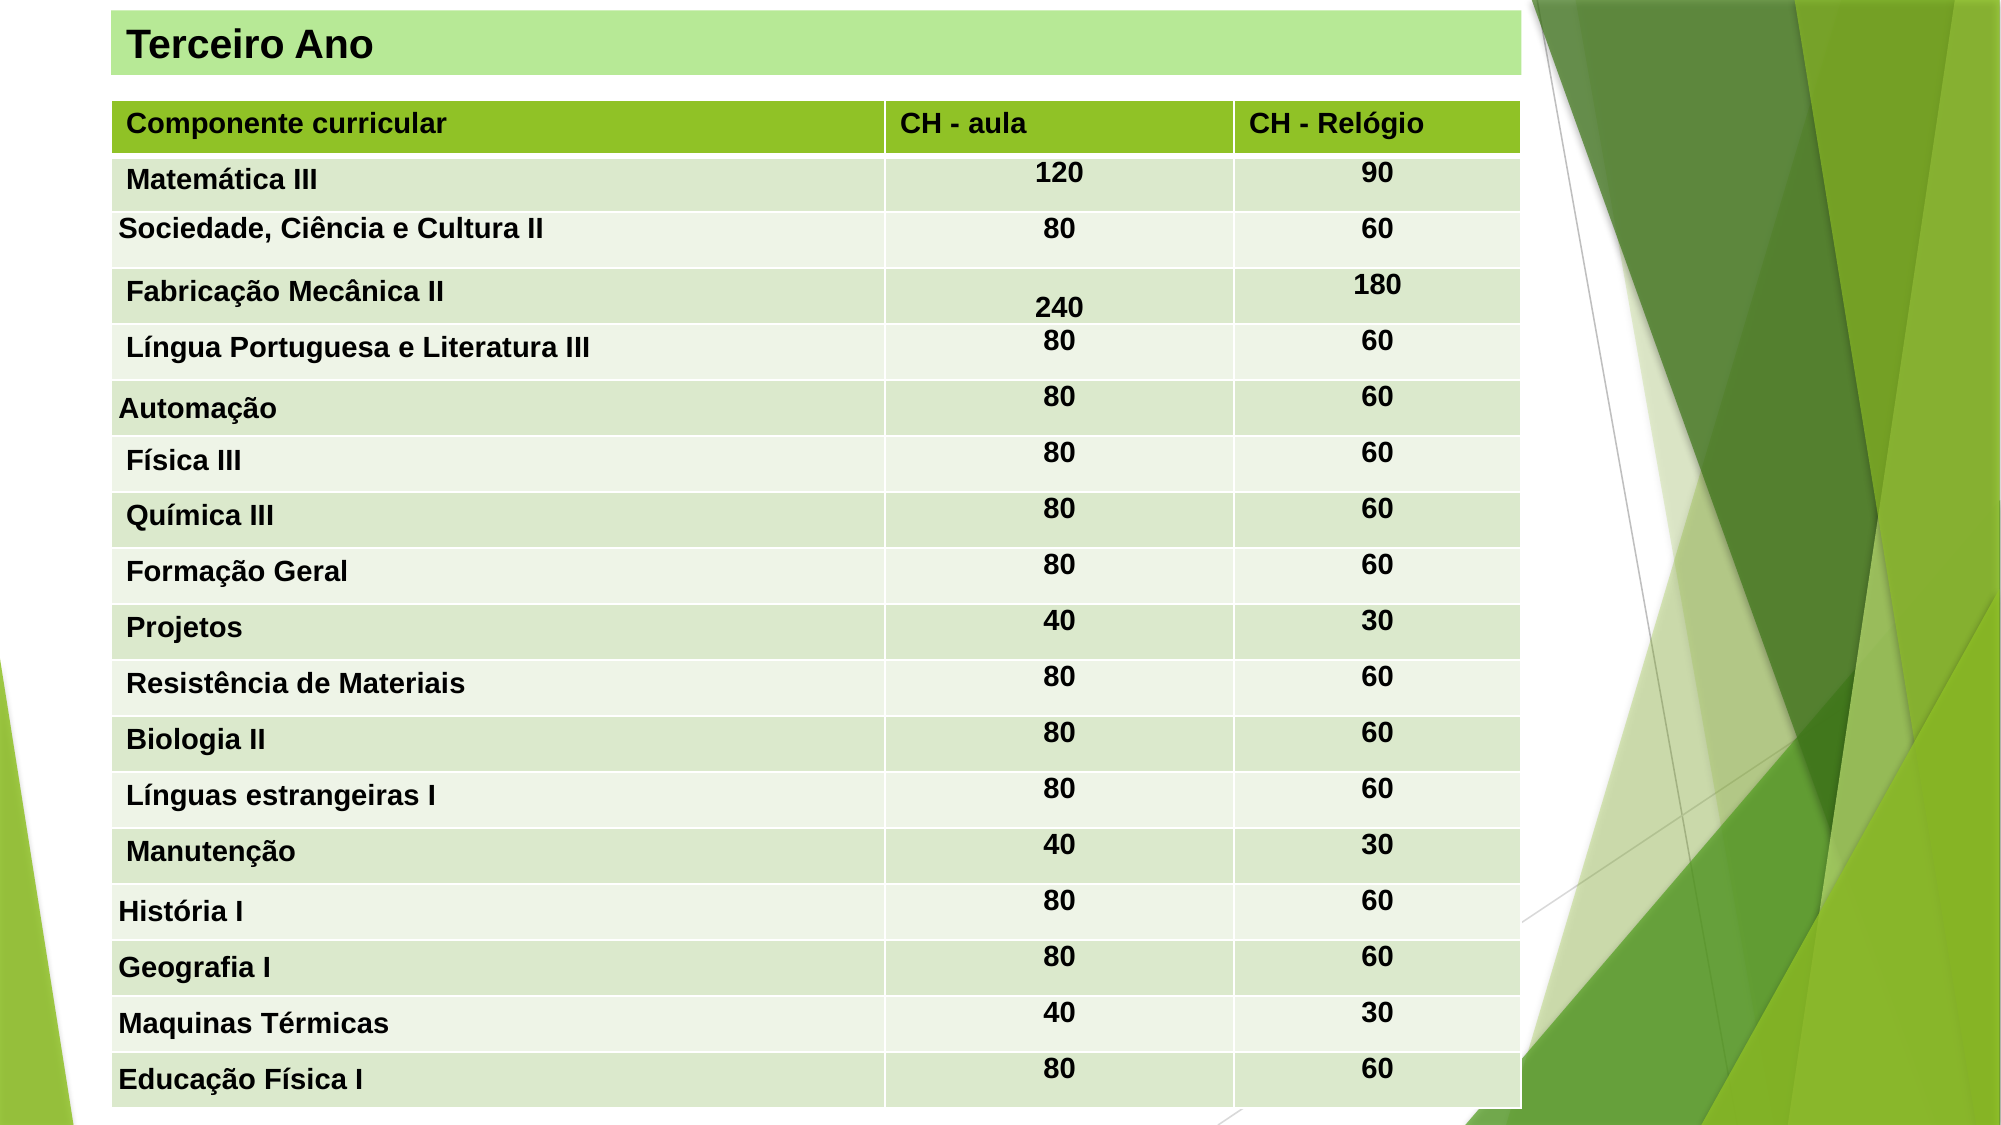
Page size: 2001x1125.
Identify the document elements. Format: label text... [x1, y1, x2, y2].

table_cell Fabricação Mecânica II [112, 269, 884, 323]
table_cell Automação [112, 381, 884, 435]
table_cell 30 [1235, 829, 1520, 883]
table_cell 30 [1235, 605, 1520, 659]
table_cell Línguas estrangeiras I [112, 773, 884, 827]
table_cell 90 [1235, 159, 1520, 211]
table_cell Educação Física I [112, 1053, 884, 1107]
table_cell Língua Portuguesa e Literatura III [112, 325, 884, 379]
table_cell 80 [886, 717, 1233, 771]
table_cell 60 [1235, 549, 1520, 603]
table_cell Física III [112, 437, 884, 491]
table_cell Matemática III [112, 159, 884, 211]
table_cell 60 [1235, 661, 1520, 715]
table_cell 60 [1235, 773, 1520, 827]
table_cell 80 [886, 885, 1233, 939]
table_cell 40 [886, 997, 1233, 1051]
table_cell Projetos [112, 605, 884, 659]
table_cell Geografia I [112, 941, 884, 995]
table_cell 60 [1235, 381, 1520, 435]
table_cell 60 [1235, 213, 1520, 267]
table_cell Maquinas Térmicas [112, 997, 884, 1051]
table_cell 80 [886, 773, 1233, 827]
table_cell 80 [886, 325, 1233, 379]
table_cell 60 [1235, 717, 1520, 771]
table_cell 80 [886, 661, 1233, 715]
table_cell 30 [1235, 997, 1520, 1051]
table_cell Sociedade, Ciência e Cultura II [112, 213, 884, 267]
table_cell 80 [886, 213, 1233, 267]
table_cell 80 [886, 381, 1233, 435]
table_cell 80 [886, 437, 1233, 491]
table_cell 240 [886, 269, 1233, 323]
table_cell 60 [1235, 1053, 1520, 1107]
table_cell Resistência de Materiais [112, 661, 884, 715]
table_header CH - aula [886, 101, 1233, 153]
table_cell 80 [886, 1053, 1233, 1107]
table_cell 60 [1235, 325, 1520, 379]
table_cell Química III [112, 493, 884, 547]
table_cell Formação Geral [112, 549, 884, 603]
table_cell 40 [886, 829, 1233, 883]
title Terceiro Ano [111, 10, 1522, 75]
table_cell 60 [1235, 885, 1520, 939]
table_cell Biologia II [112, 717, 884, 771]
table_cell 80 [886, 941, 1233, 995]
table_cell 180 [1235, 269, 1520, 323]
table_cell 60 [1235, 941, 1520, 995]
table_cell 120 [886, 159, 1233, 211]
table_cell 40 [886, 605, 1233, 659]
table_cell 60 [1235, 493, 1520, 547]
table_cell Manutenção [112, 829, 884, 883]
table_cell 60 [1235, 437, 1520, 491]
table_cell 80 [886, 493, 1233, 547]
table_cell 80 [886, 549, 1233, 603]
table_cell História I [112, 885, 884, 939]
table_header CH - Relógio [1235, 101, 1520, 153]
table_header Componente curricular [112, 101, 884, 153]
